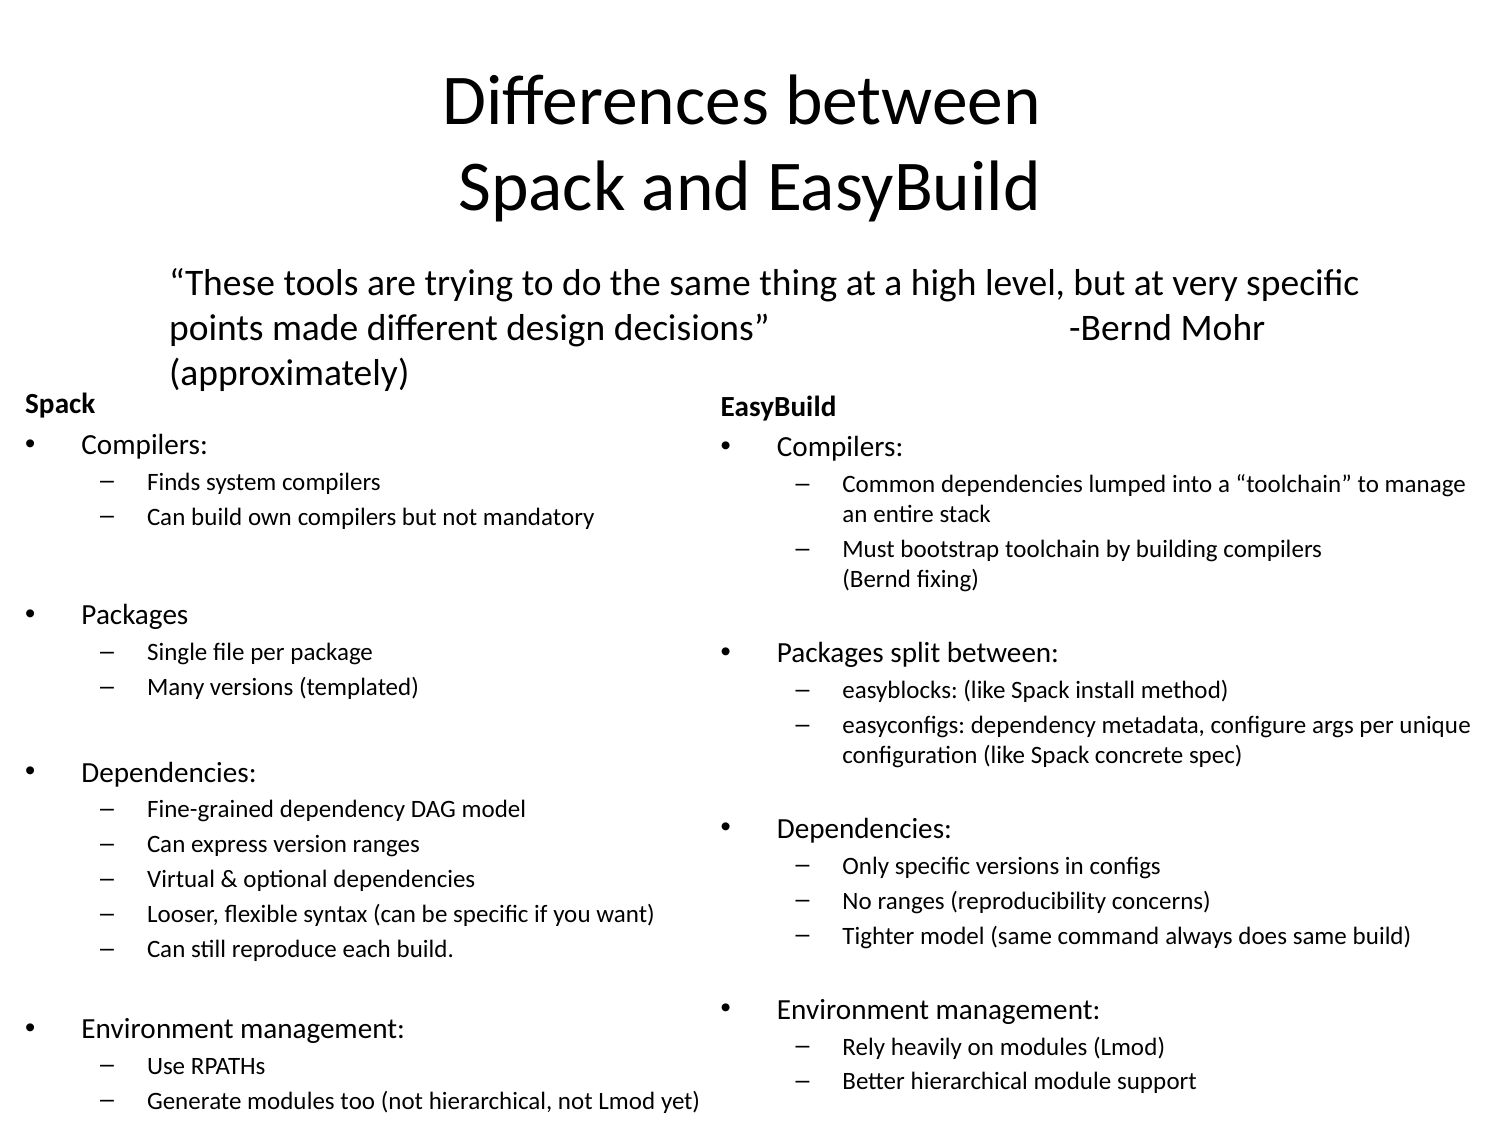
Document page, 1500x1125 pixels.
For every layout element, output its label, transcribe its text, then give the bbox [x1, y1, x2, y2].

text_box “These tools are trying to do the same thing at a high level, but at very specific points made different design decisions” -Bernd Mohr (approximately) [154, 250, 1393, 401]
list Spack Compilers: Finds system compilers Can build own compilers but not mandatory Packages Single file per package Many versions (templated) Dependencies: Fine-grained dependency DAG model Can express version ranges Virtual & optional dependencies Looser, flexible syntax (can be specific if you want) Can still reproduce each build. Environment management: Use RPATHs Generate modules too (not hierarchical, not Lmod yet) [10, 377, 705, 1125]
text_box EasyBuild Compilers: Common dependencies lumped into a “toolchain” to manage an entire stack Must bootstrap toolchain by building compilers (Bernd fixing) Packages split between: easyblocks: (like Spack install method) easyconfigs: dependency metadata, configure args per unique configuration (like Spack concrete spec) Dependencies: Only specific versions in configs No ranges (reproducibility concerns) Tighter model (same command always does same build) Environment management: Rely heavily on modules (Lmod) Better hierarchical module support [705, 379, 1500, 1125]
title Differences between Spack and EasyBuild [75, 45, 1425, 233]
